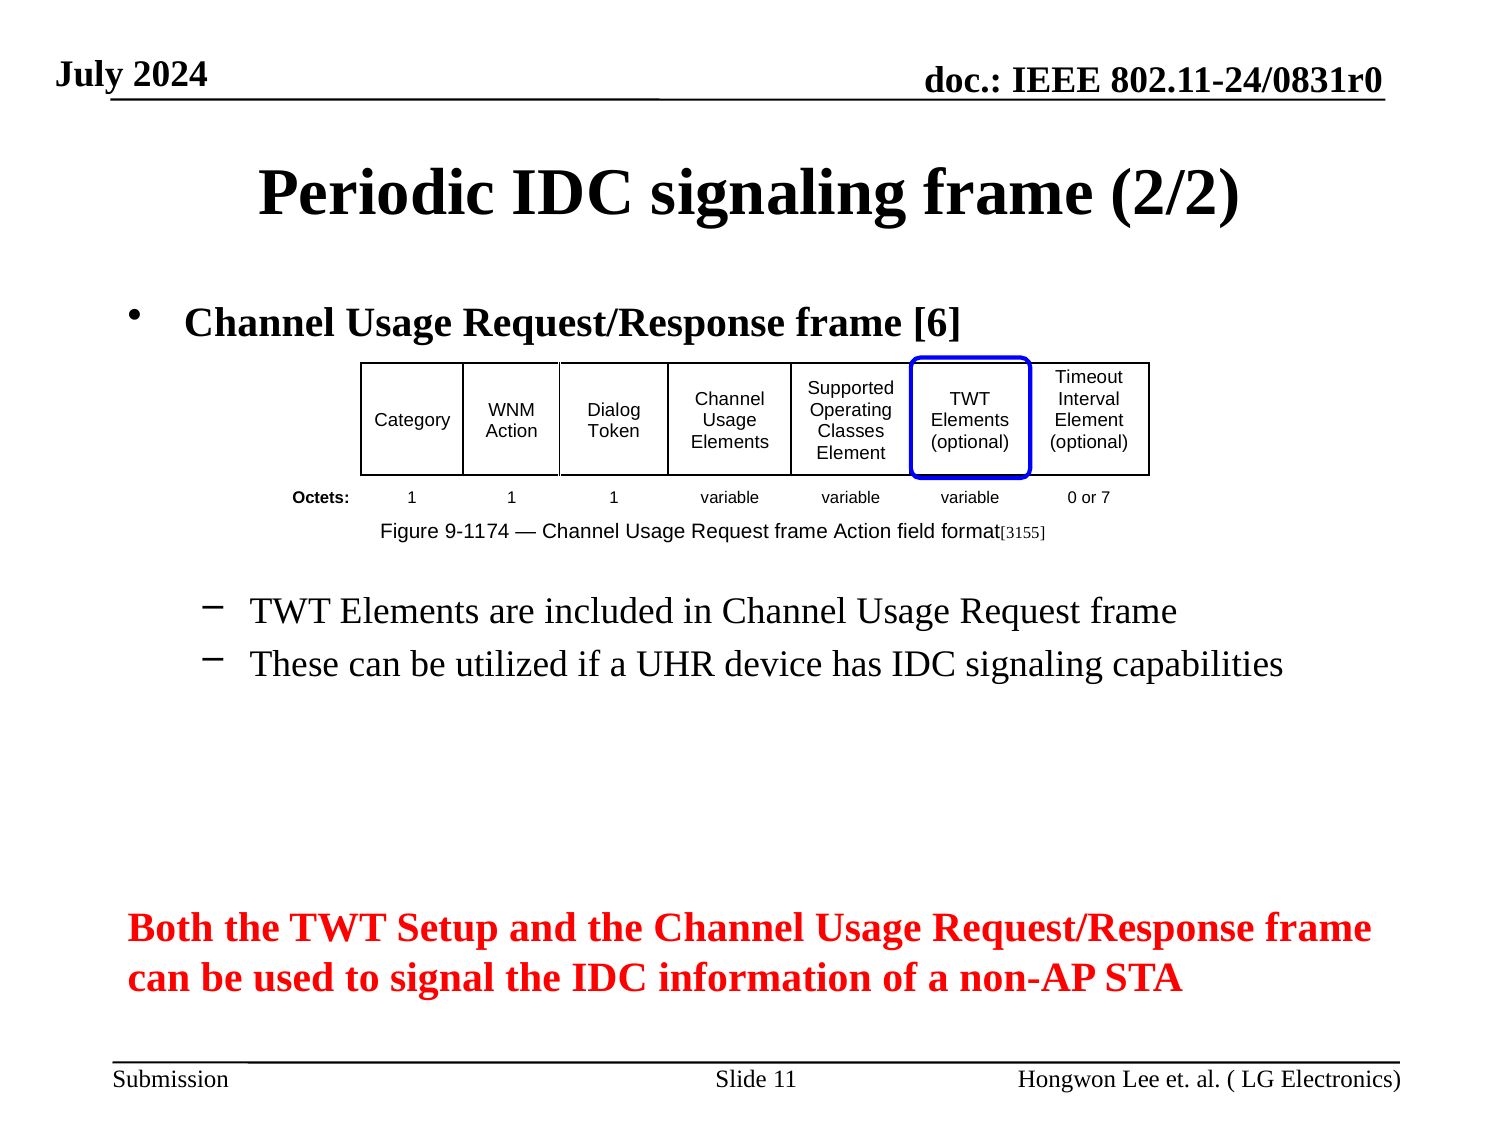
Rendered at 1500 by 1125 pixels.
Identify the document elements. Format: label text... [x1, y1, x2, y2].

list Channel Usage Request/Response frame [6] TWT Elements are included in Channel Usage Request frame These can be utilized if a UHR device has IDC signaling capabilities Both the TWT Setup and the Channel Usage Request/Response frame can be used to signal the IDC information of a non-AP STA [112, 287, 1425, 1000]
picture [224, 362, 1276, 544]
footer Hongwon Lee et. al. ( LG Electronics) [1011, 1061, 1402, 1093]
title Periodic IDC signaling frame (2/2) [112, 112, 1388, 263]
slide_number Slide 11 [712, 1061, 800, 1093]
